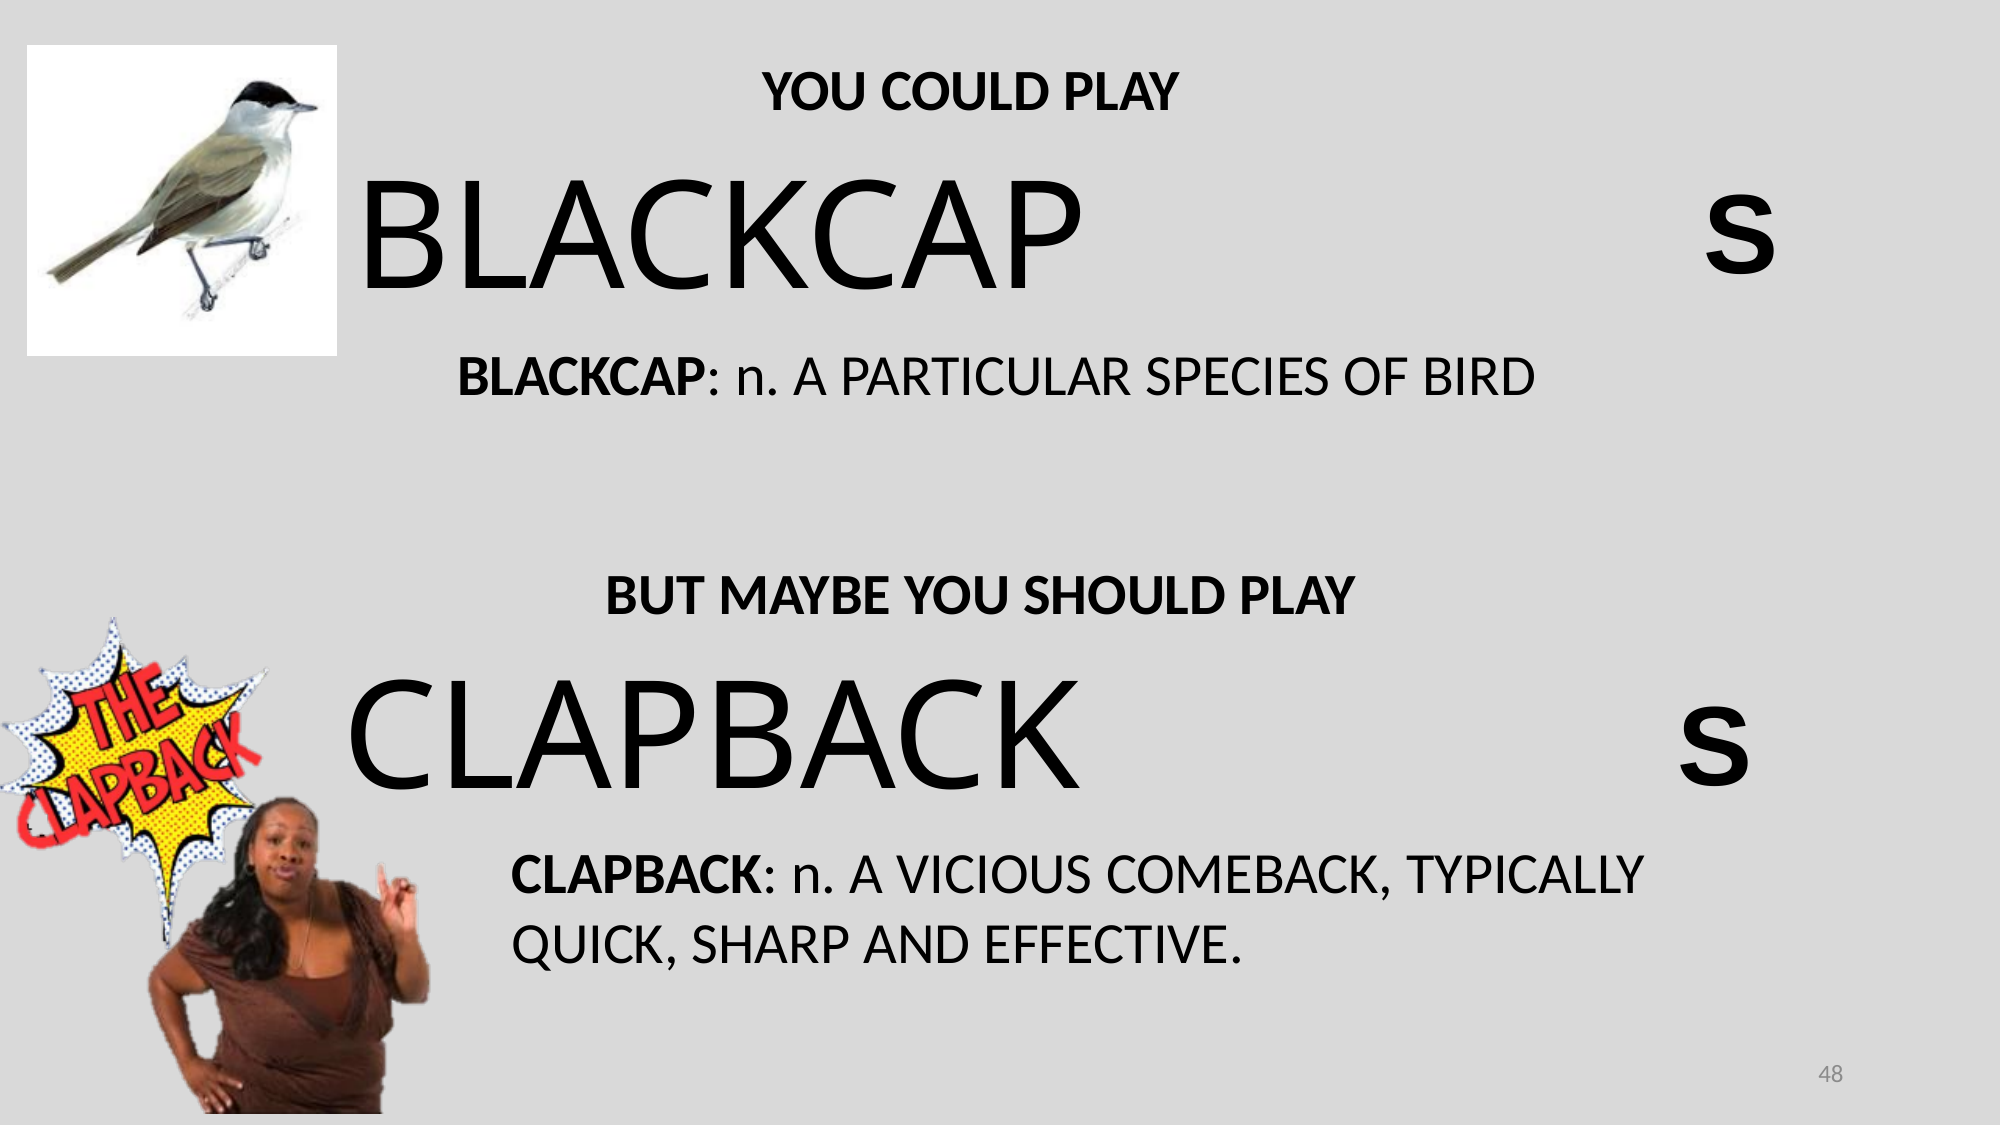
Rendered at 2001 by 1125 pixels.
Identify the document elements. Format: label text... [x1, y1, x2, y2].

slide_number 48 [1408, 1042, 1859, 1103]
picture [0, 617, 442, 1114]
text_box YOU COULD PLAY [747, 44, 1258, 130]
text_box S [1688, 153, 1797, 304]
text_box BUT MAYBE YOU SHOULD PLAY [591, 548, 1409, 630]
picture [27, 45, 338, 356]
text_box BLACKCAP [338, 130, 1932, 326]
text_box BLACKCAP: n. A PARTICULAR SPECIES OF BIRD [442, 329, 1663, 415]
text_box CLAPBACK [328, 630, 1922, 826]
text_box CLAPBACK: n. A VICIOUS COMEBACK, TYPICALLY QUICK, SHARP AND EFFECTIVE. [497, 827, 1718, 983]
text_box S [1662, 665, 1772, 815]
